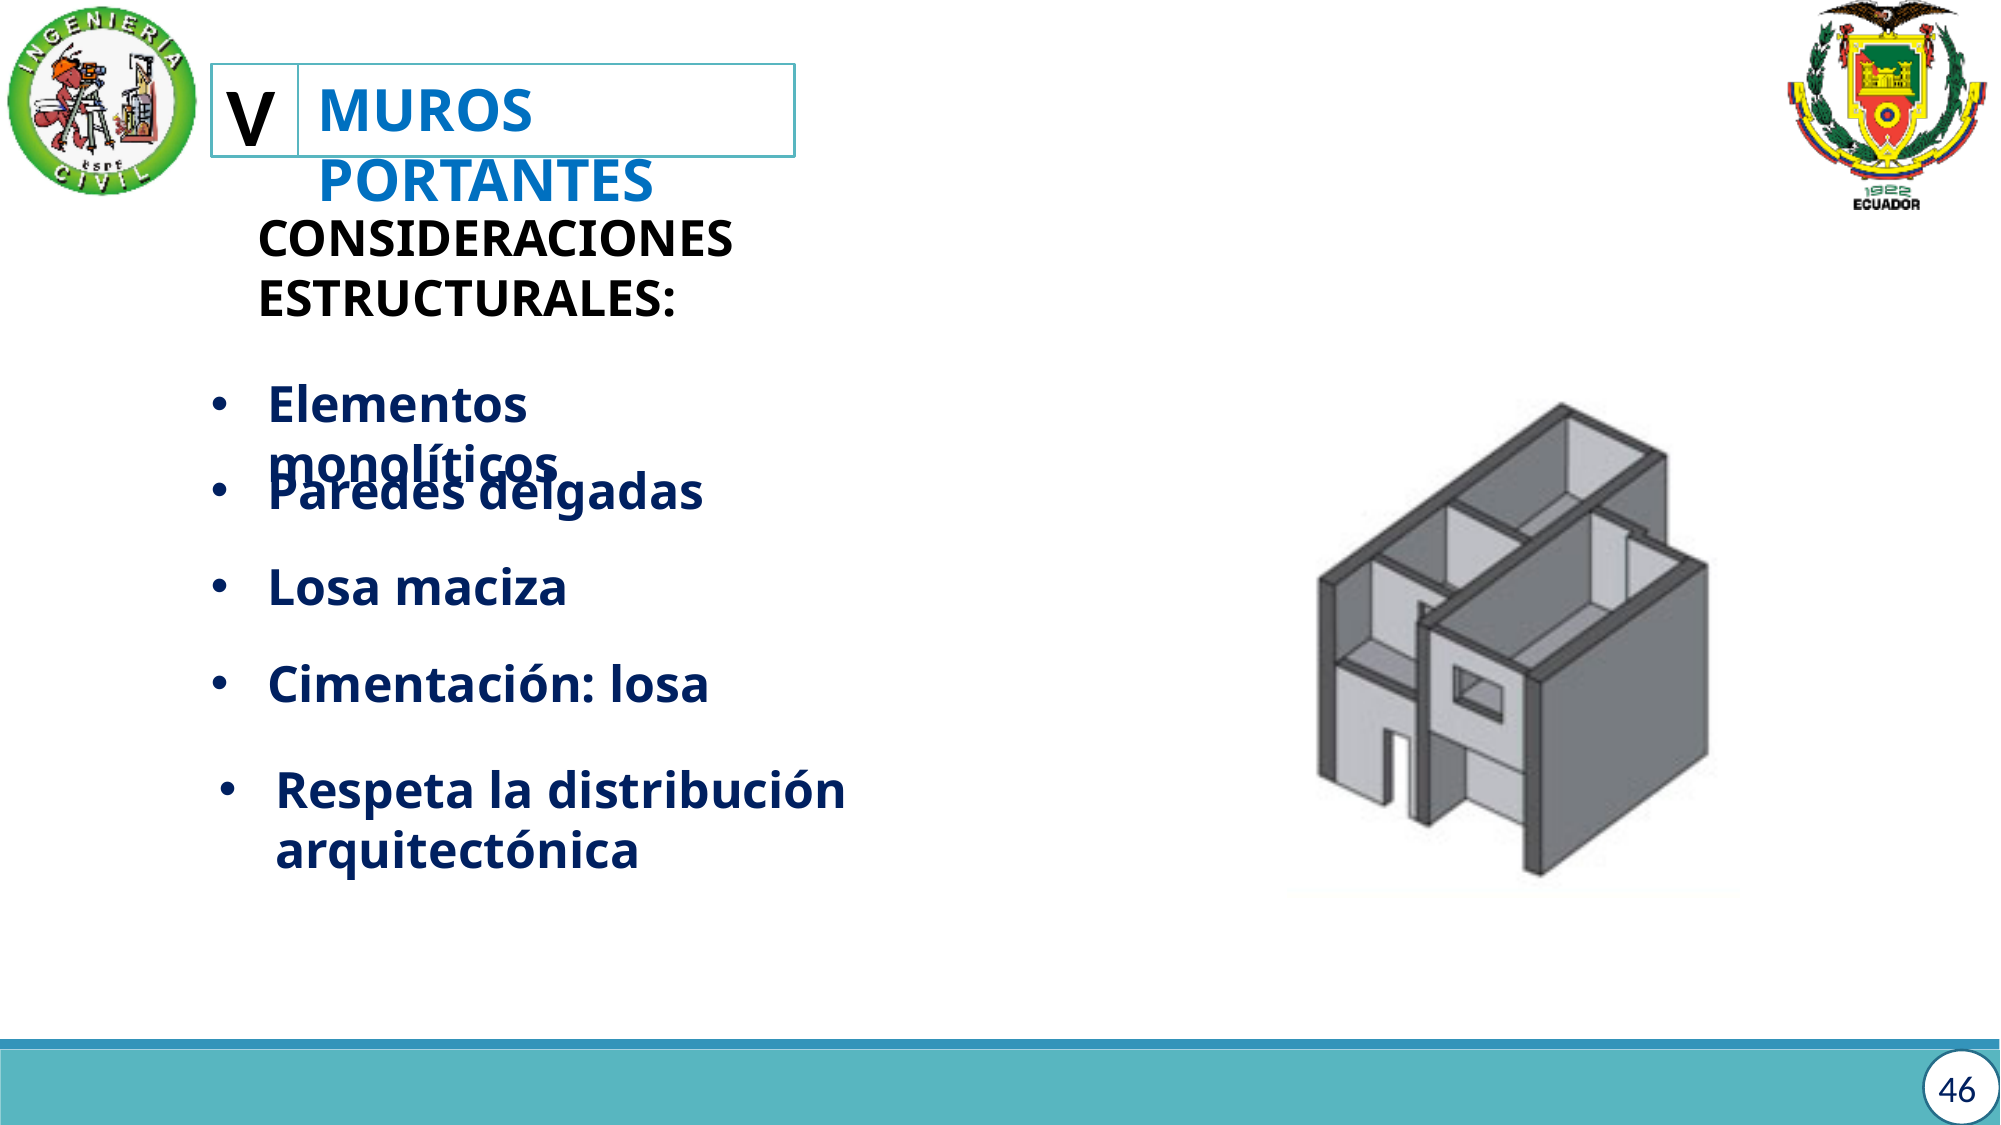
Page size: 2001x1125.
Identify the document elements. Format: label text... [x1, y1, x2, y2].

picture [0, 0, 205, 205]
text_box [1936, 1117, 1988, 1125]
text_box MUROS PORTANTES [303, 66, 829, 321]
text_box V [213, 10, 341, 171]
text_box Cimentación: losa [196, 645, 935, 720]
picture [1286, 391, 1741, 899]
text_box Respeta la distribución arquitectónica [204, 751, 1035, 887]
text_box 46 [1923, 1057, 2000, 1117]
text_box Elementos monolíticos [196, 365, 829, 501]
text_box CONSIDERACIONES ESTRUCTURALES: [242, 199, 1015, 334]
text_box [1937, 1048, 1987, 1057]
text_box Paredes delgadas [196, 451, 1035, 527]
text_box Losa maciza [196, 548, 829, 623]
picture [1770, 0, 2000, 210]
